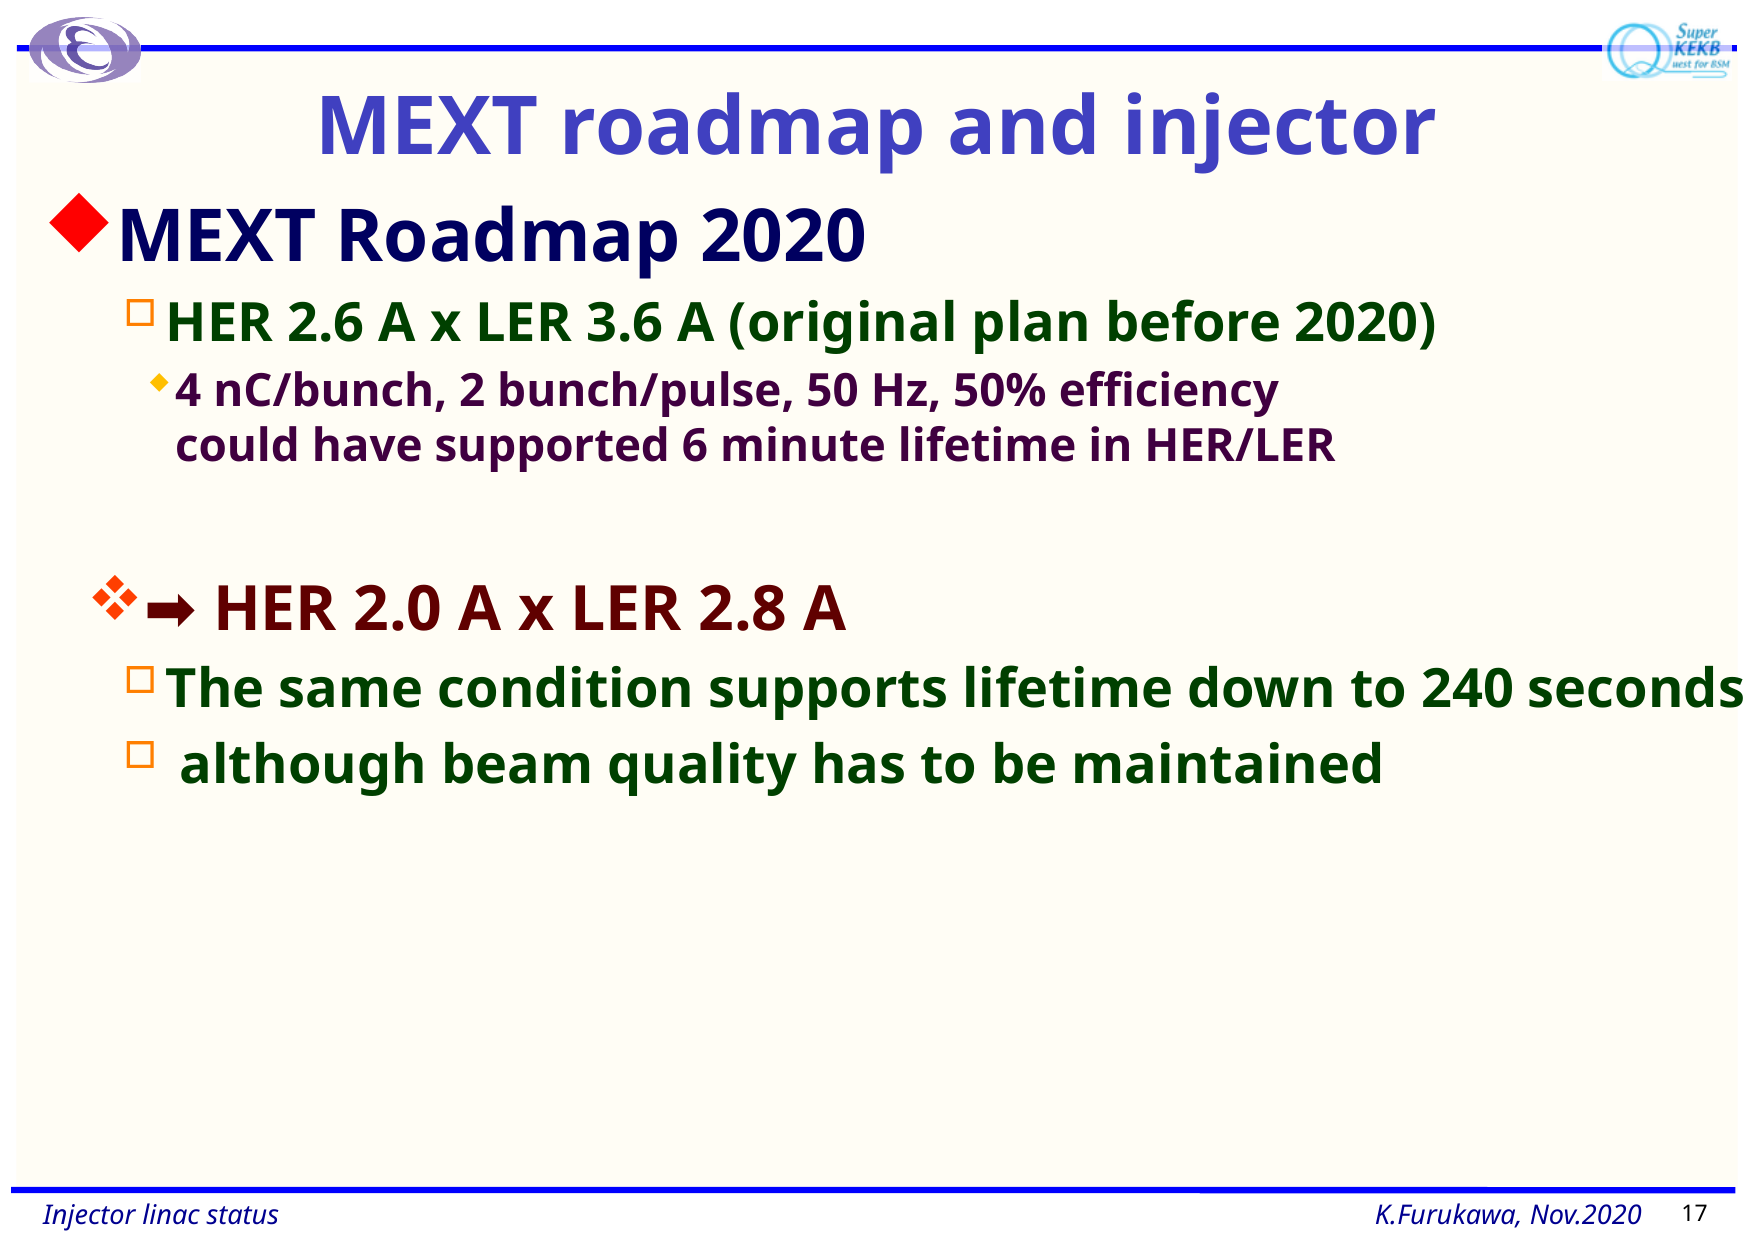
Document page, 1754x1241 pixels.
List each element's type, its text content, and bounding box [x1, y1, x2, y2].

slide_number 17 [1621, 1189, 1725, 1232]
title MEXT roadmap and injector [26, 63, 1727, 180]
table_cell 150 [29, 52, 141, 63]
slide_number 11 [1602, 20, 1732, 45]
table_cell 150 [29, 17, 141, 45]
list MEXT Roadmap 2020 HER 2.6 A x LER 3.6 A (original plan before 2020) 4 nC/bunch, 2 bunch/pulse, 50 Hz, 50% efficiency could have supported 6 minute lifetime in HER/LER ➡ HER 2.0 A x LER 2.8 A The same condition supports lifetime down to 240 seconds although beam quality has to be maintained [26, 180, 1754, 1192]
